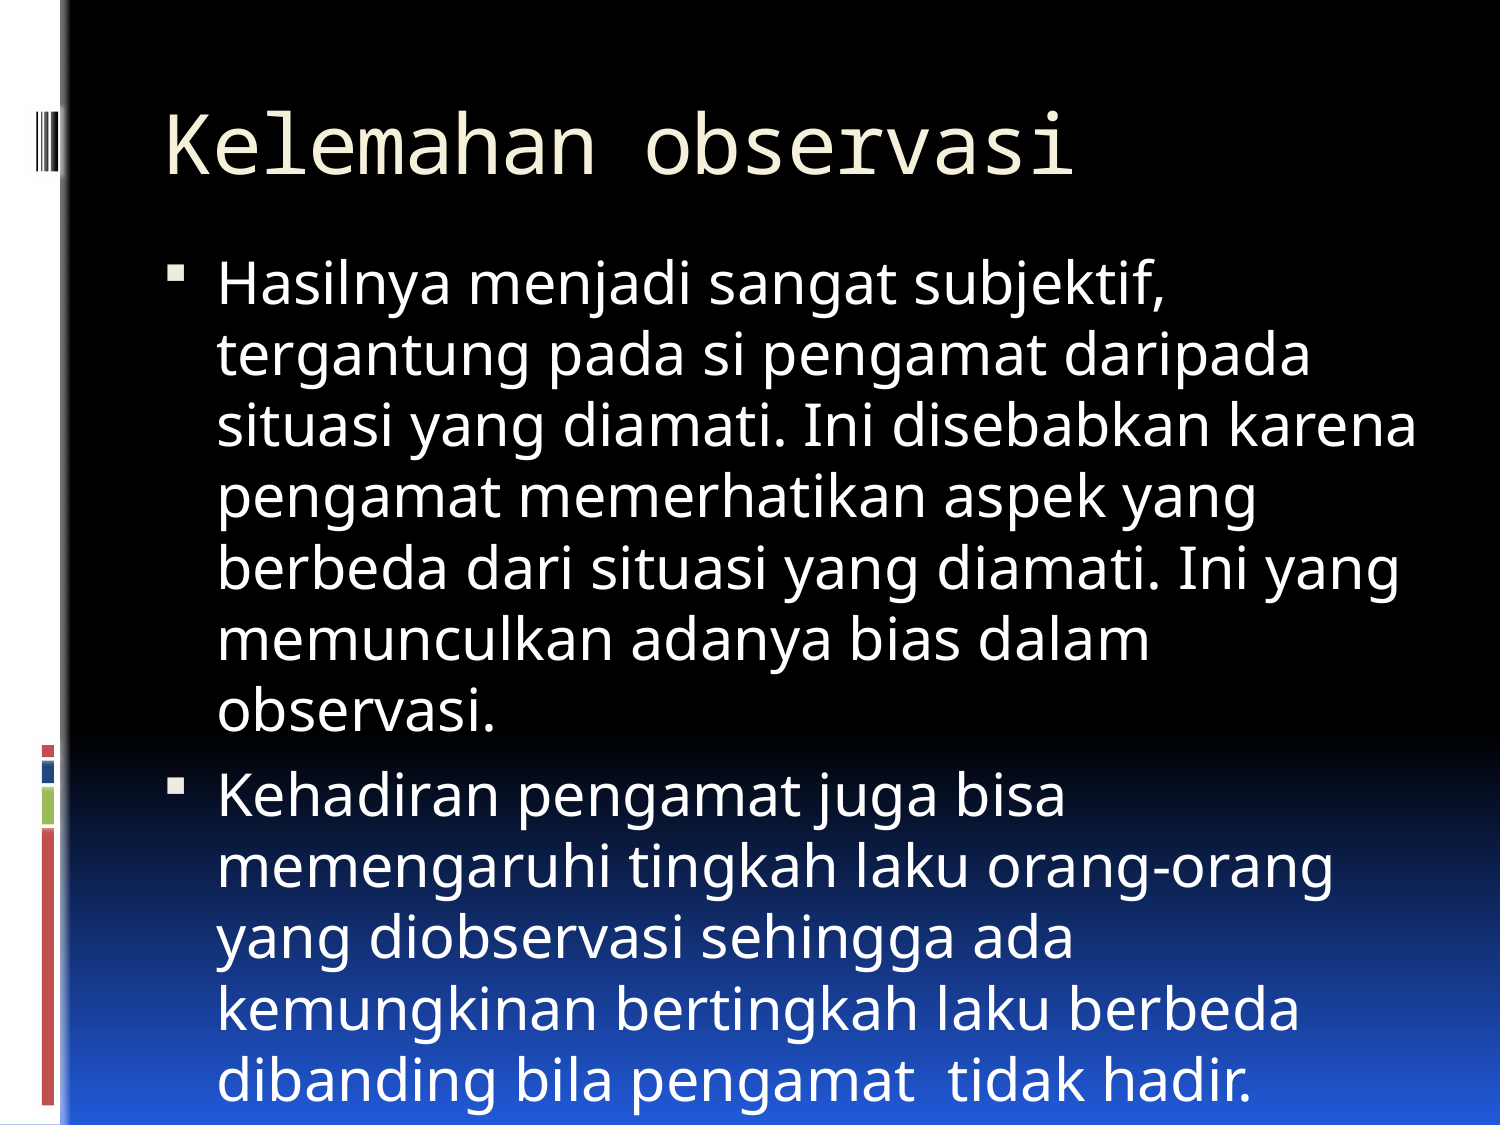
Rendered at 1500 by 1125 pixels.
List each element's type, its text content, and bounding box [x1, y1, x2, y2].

list Hasilnya menjadi sangat subjektif, tergantung pada si pengamat daripada situasi yang diamati. Ini disebabkan karena pengamat memerhatikan aspek yang berbeda dari situasi yang diamati. Ini yang memunculkan adanya bias dalam observasi. Kehadiran pengamat juga bisa memengaruhi tingkah laku orang-orang yang diobservasi sehingga ada kemungkinan bertingkah laku berbeda dibanding bila pengamat tidak hadir. [137, 237, 1450, 1125]
title Kelemahan observasi [150, 83, 1425, 234]
